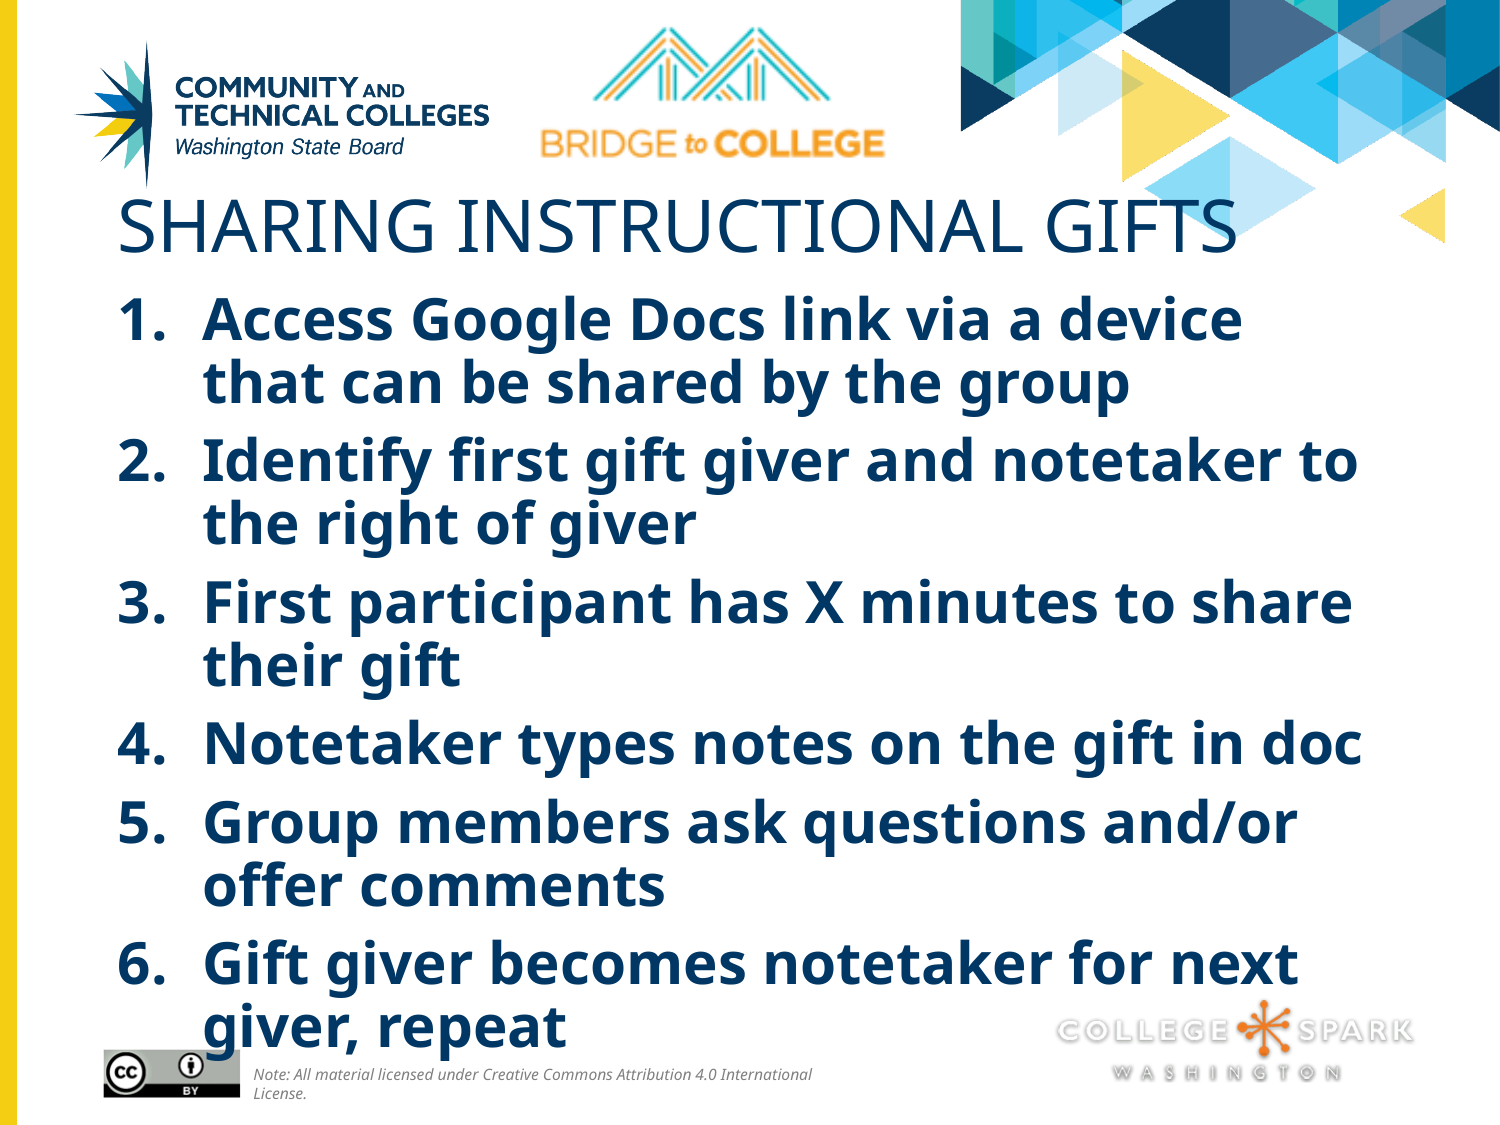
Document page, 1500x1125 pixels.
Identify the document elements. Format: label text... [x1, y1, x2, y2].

title Sharing instructional gifts [103, 182, 1397, 282]
picture [1054, 997, 1417, 1083]
picture [17, 0, 1500, 243]
picture [103, 1049, 241, 1099]
list Access Google Docs link via a device that can be shared by the group Identify first gift giver and notetaker to the right of giver First participant has X minutes to share their gift Notetaker types notes on the gift in doc Group members ask questions and/or offer comments Gift giver becomes notetaker for next giver, repeat [103, 282, 1397, 1019]
